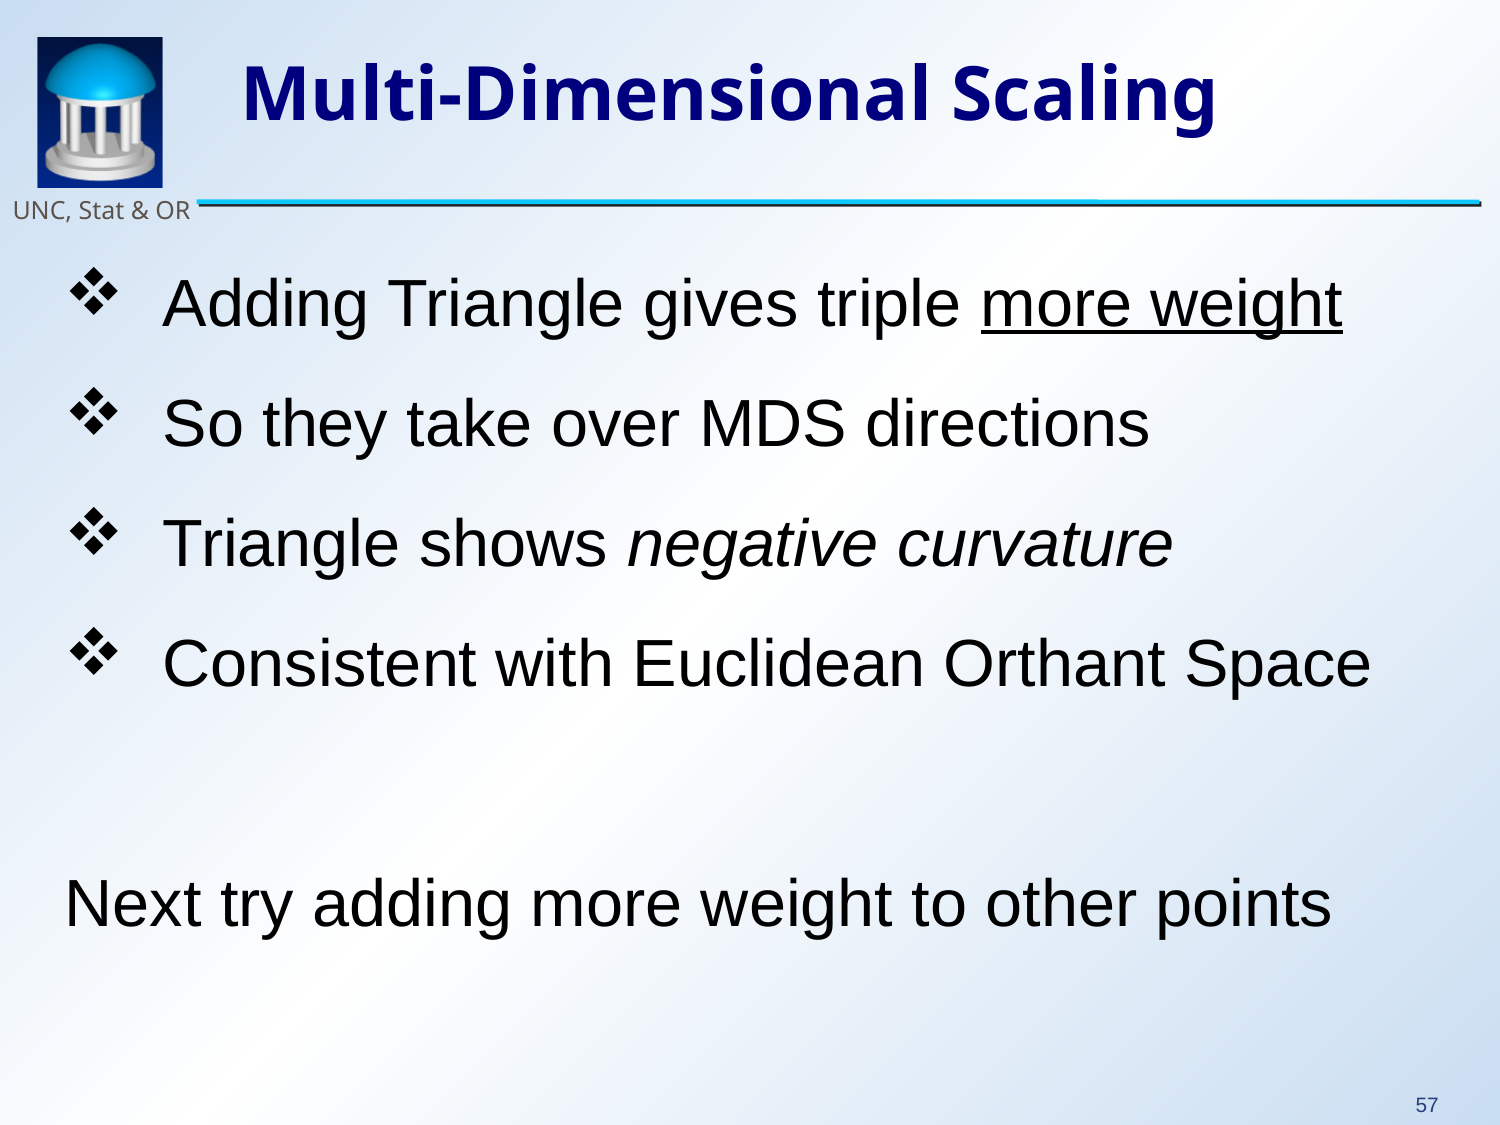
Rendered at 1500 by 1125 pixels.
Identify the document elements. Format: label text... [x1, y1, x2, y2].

text_box Adding Triangle gives triple more weight So they take over MDS directions Triangle shows negative curvature Consistent with Euclidean Orthant Space Next try adding more weight to other points [50, 212, 1450, 1067]
title Multi-Dimensional Scaling [224, 24, 1438, 156]
